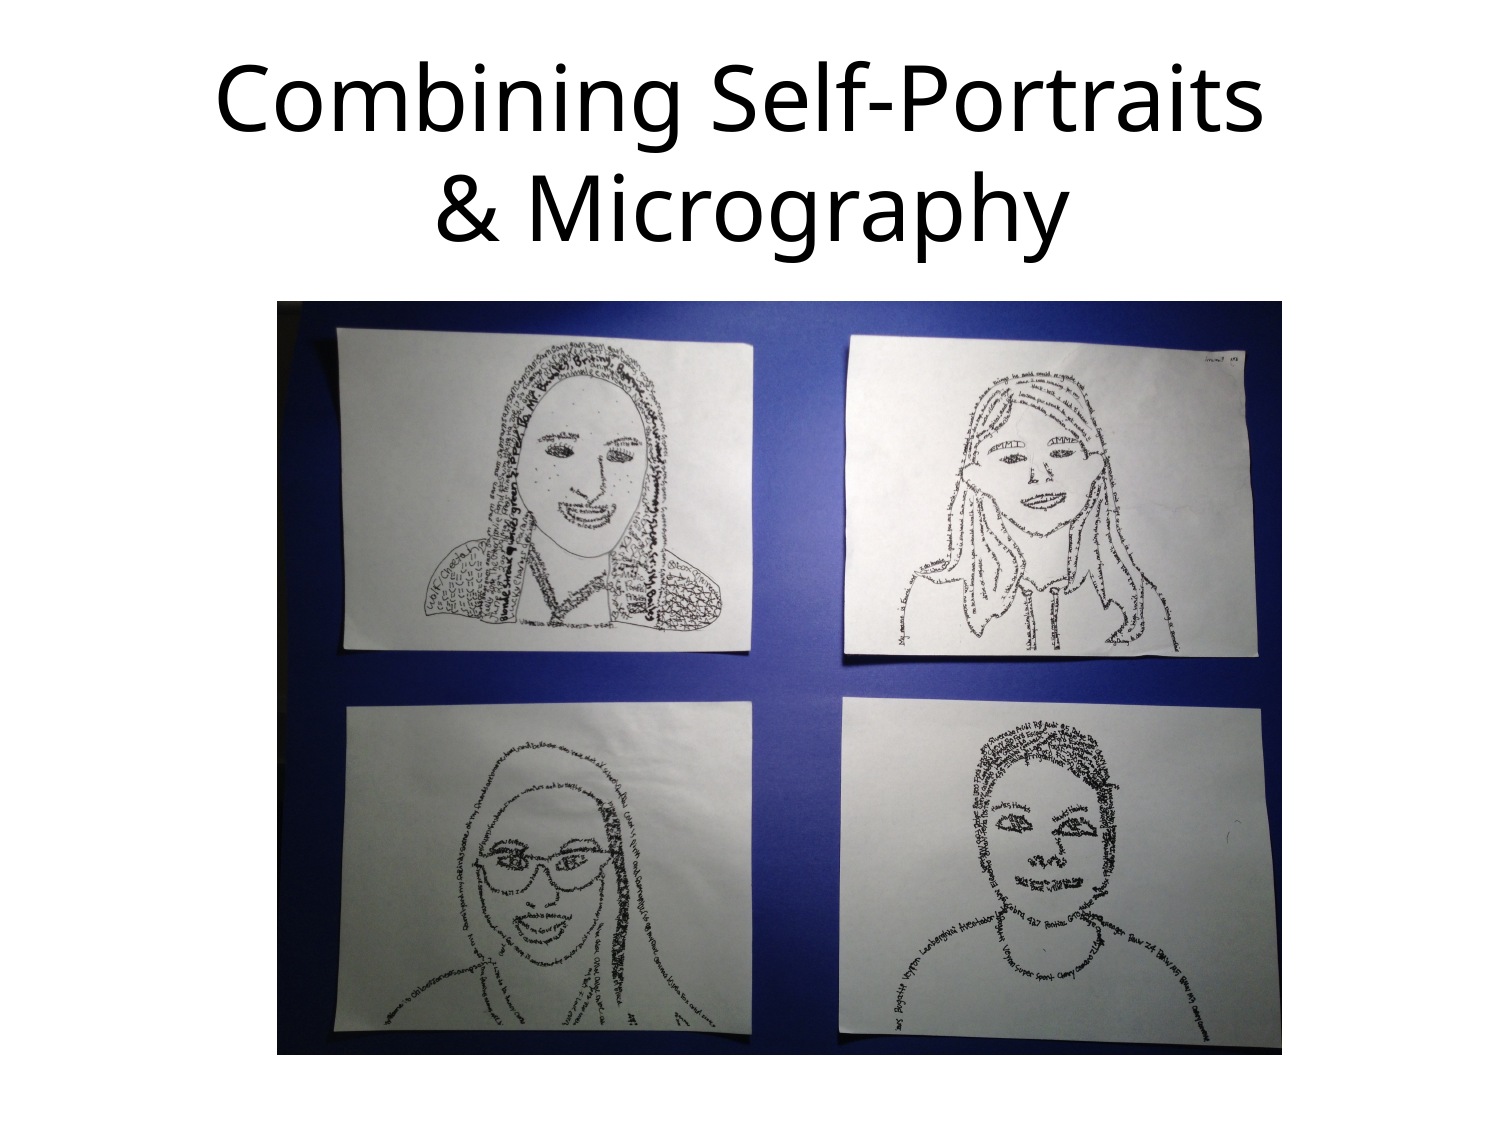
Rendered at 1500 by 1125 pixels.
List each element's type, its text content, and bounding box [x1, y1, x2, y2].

title Combining Self-Portraits & Micrography [113, 28, 1392, 273]
picture [276, 300, 1282, 1055]
